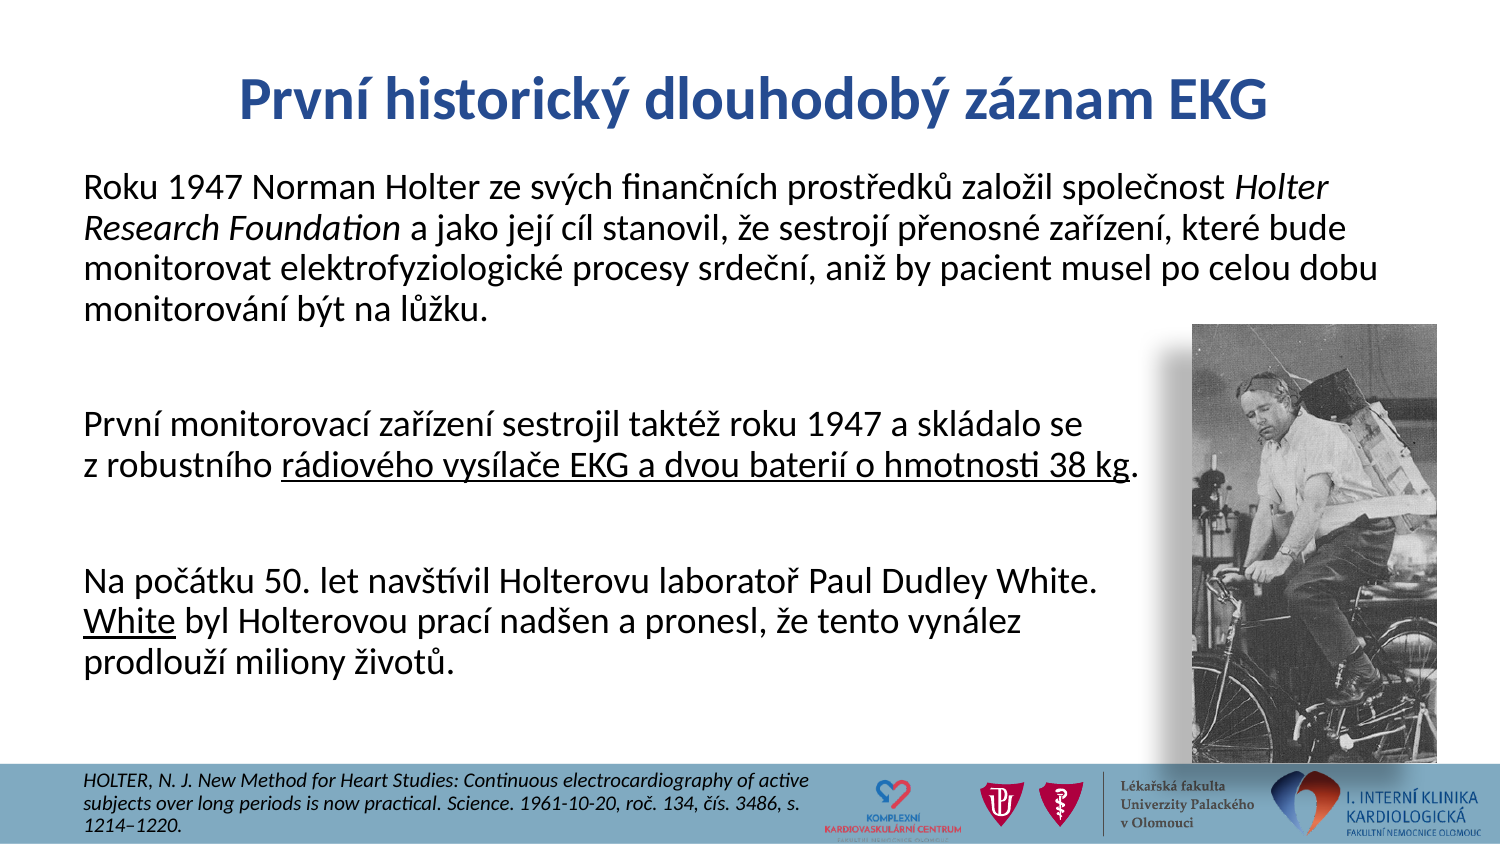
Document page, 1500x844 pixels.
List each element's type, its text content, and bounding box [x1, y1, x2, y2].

picture [1271, 771, 1481, 836]
picture [825, 779, 961, 842]
list Roku 1947 Norman Holter ze svých finančních prostředků založil společnost Holter Research Foundation a jako její cíl stanovil, že sestrojí přenosné zařízení, které bude monitorovat elektrofyziologické procesy srdeční, aniž by pacient musel po celou dobu monitorování být na lůžku. První monitorovací zařízení sestrojil taktéž roku 1947 a skládalo se z robustního rádiového vysílače EKG a dvou baterií o hmotnosti 38 kg. Na počátku 50. let navštívil Holterovu laboratoř Paul Dudley White. White byl Holterovou prací nadšen a pronesl, že tento vynález prodlouží miliony životů. [75, 163, 1434, 756]
list HOLTER, N. J. New Method for Heart Studies: Continuous electrocardiography of active subjects over long periods is now practical. Science. 1961-10-20, roč. 134, čís. 3486, s. 1214–1220. [75, 765, 825, 828]
title První historický dlouhodobý záznam EKG [75, 61, 1434, 137]
picture [1192, 324, 1437, 763]
